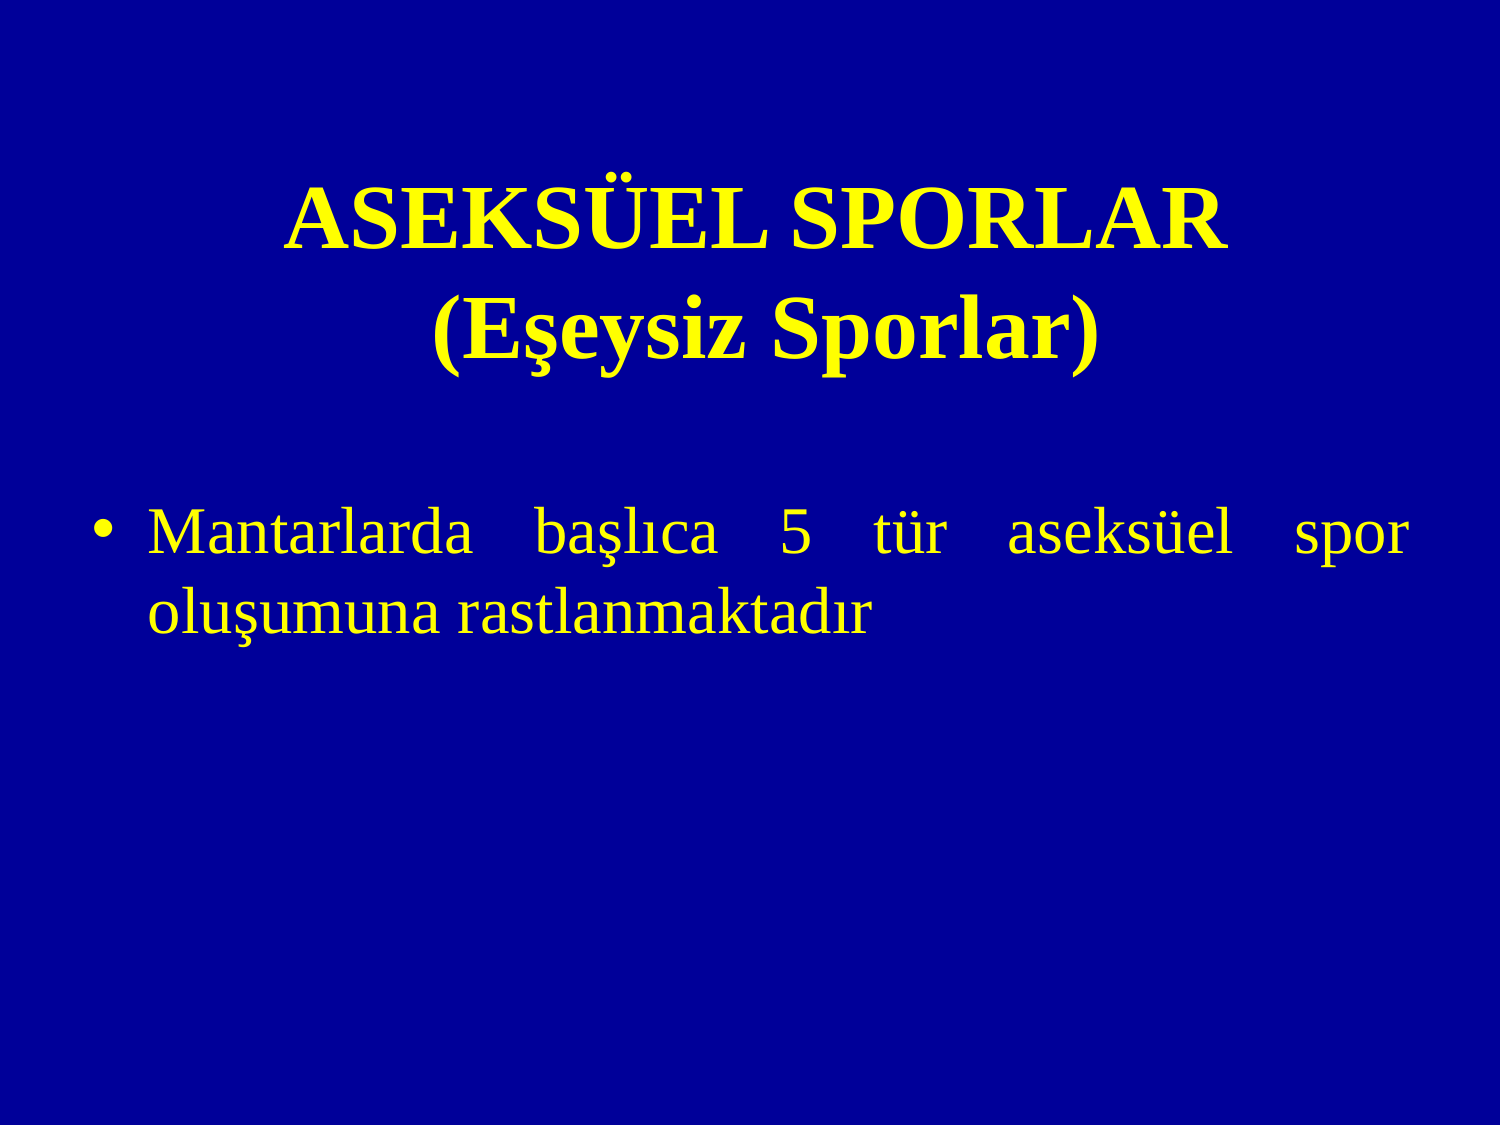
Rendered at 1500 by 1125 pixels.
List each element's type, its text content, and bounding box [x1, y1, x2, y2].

title ASEKSÜEL SPORLAR (Eşeysiz Sporlar) [88, 137, 1424, 398]
list Mantarlarda başlıca 5 tür aseksüel spor oluşumuna rastlanmaktadır [76, 479, 1427, 1028]
